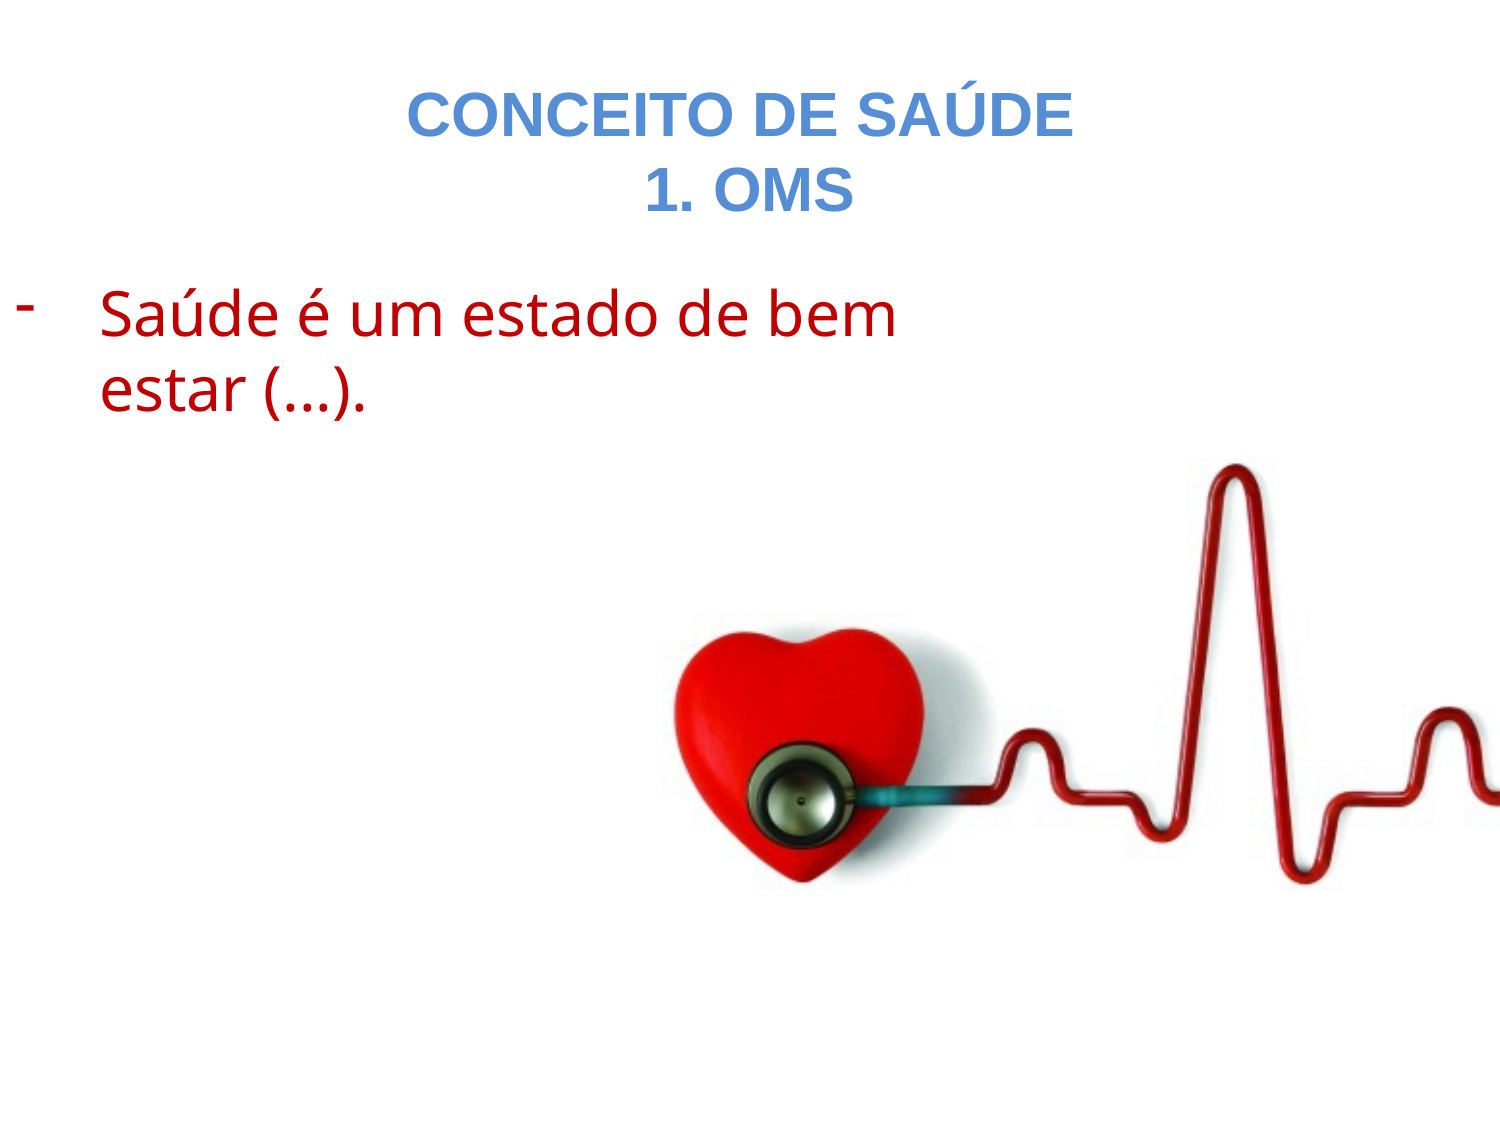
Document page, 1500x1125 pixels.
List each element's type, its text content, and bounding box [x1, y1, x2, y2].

text_box CONCEITO DE SAÚDE 1. OMS [0, 66, 1500, 231]
text_box [72, 432, 1334, 1020]
picture [632, 304, 1500, 957]
text_box Saúde é um estado de bem estar (...). [0, 267, 924, 432]
